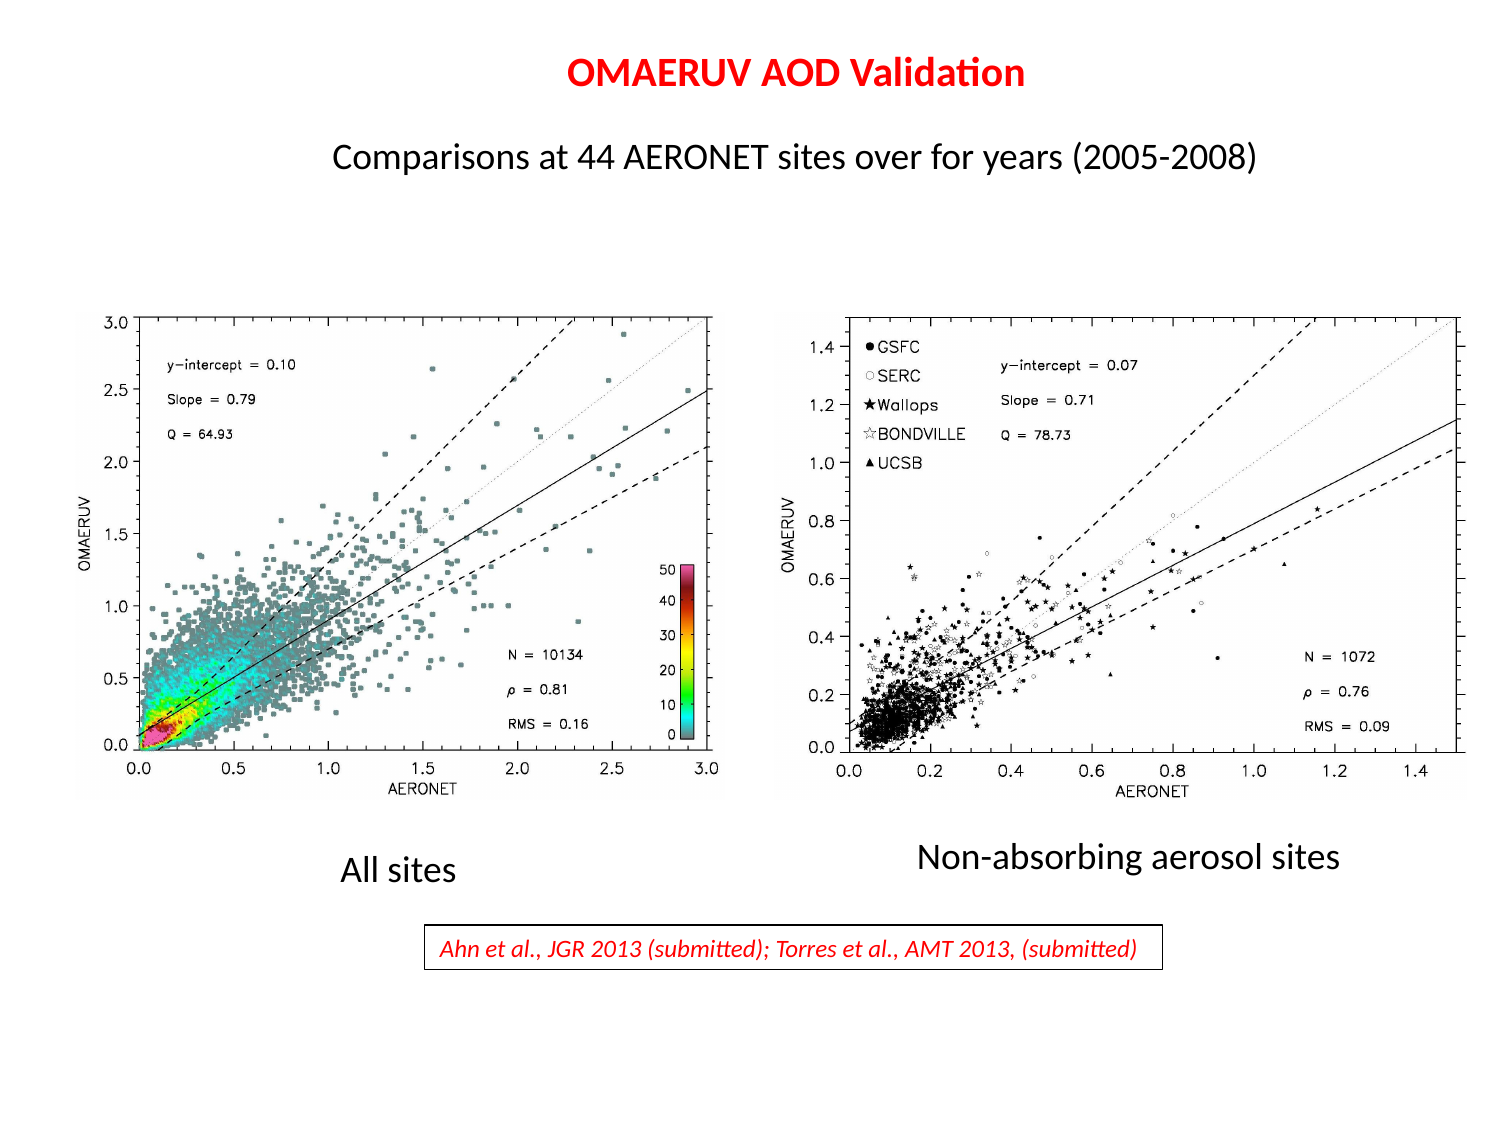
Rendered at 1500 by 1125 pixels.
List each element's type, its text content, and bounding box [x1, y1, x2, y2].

text_box Ahn et al., JGR 2013 (submitted); Torres et al., AMT 2013, (submitted) [424, 924, 1163, 970]
picture [774, 312, 1468, 801]
picture [74, 312, 726, 801]
text_box Non-absorbing aerosol sites [902, 824, 1356, 885]
text_box All sites [325, 837, 472, 898]
text_box Comparisons at 44 AERONET sites over for years (2005-2008) [317, 124, 1274, 185]
text_box OMAERUV AOD Validation [552, 37, 1041, 124]
